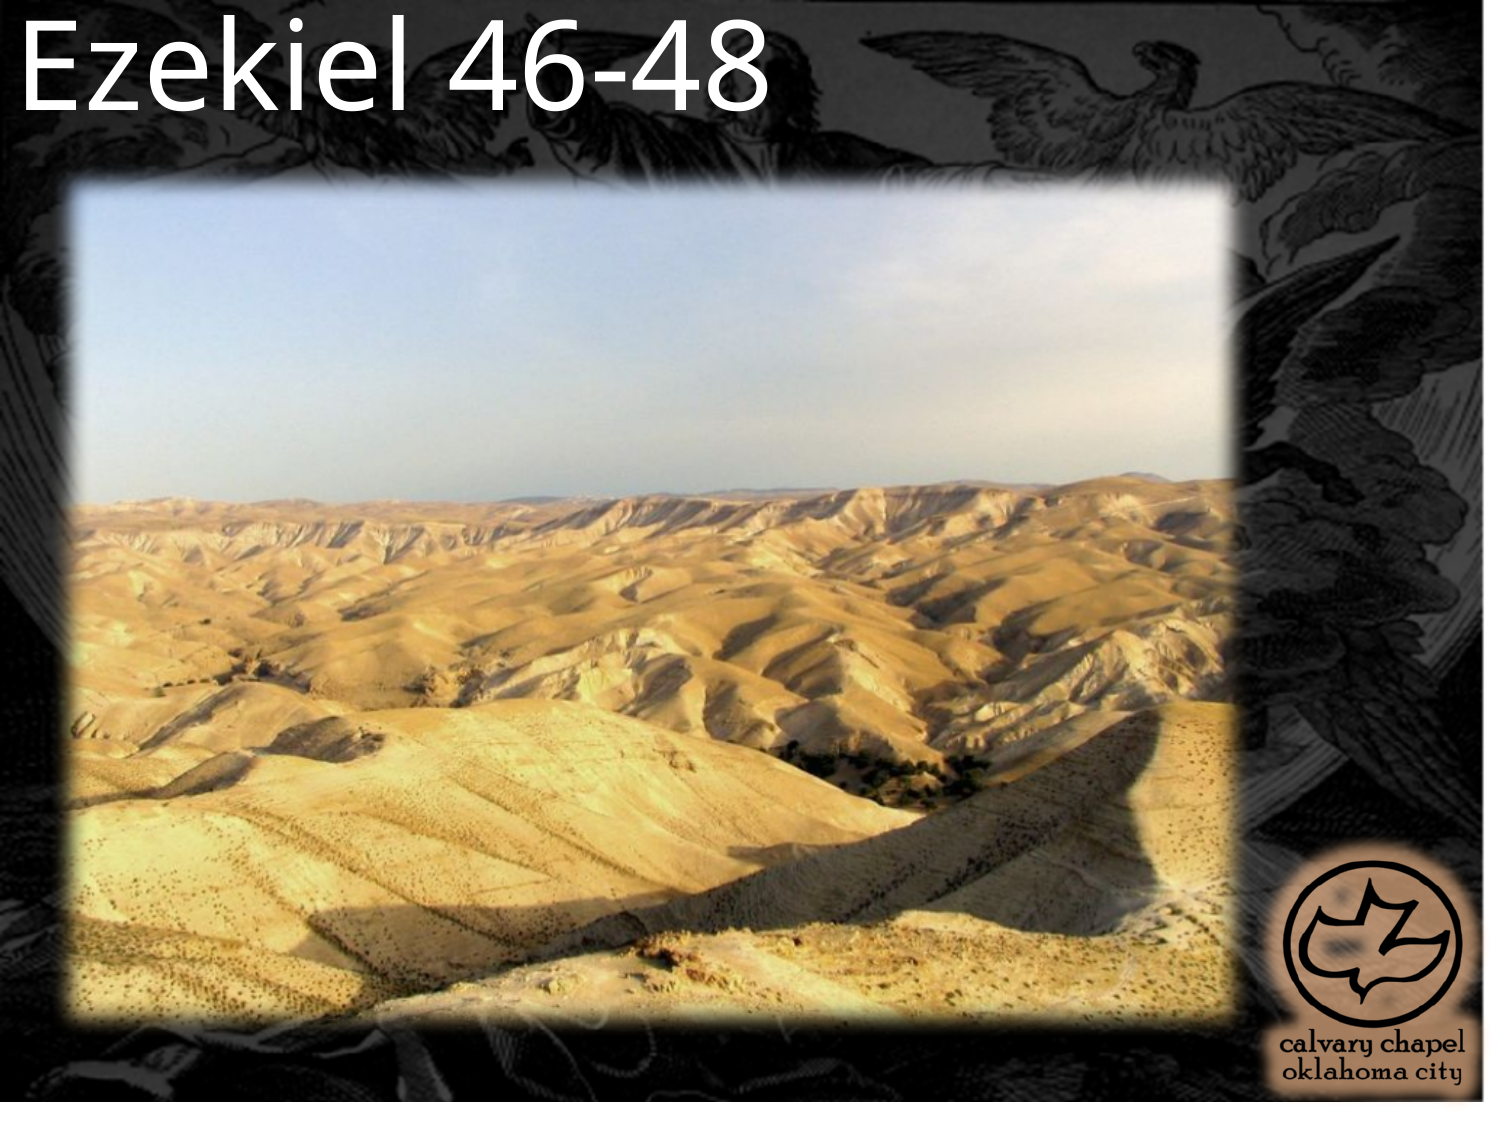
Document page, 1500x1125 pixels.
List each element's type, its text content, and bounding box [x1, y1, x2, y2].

text_box Ezekiel 46-48 [0, 0, 1245, 143]
picture [0, 0, 1500, 1125]
